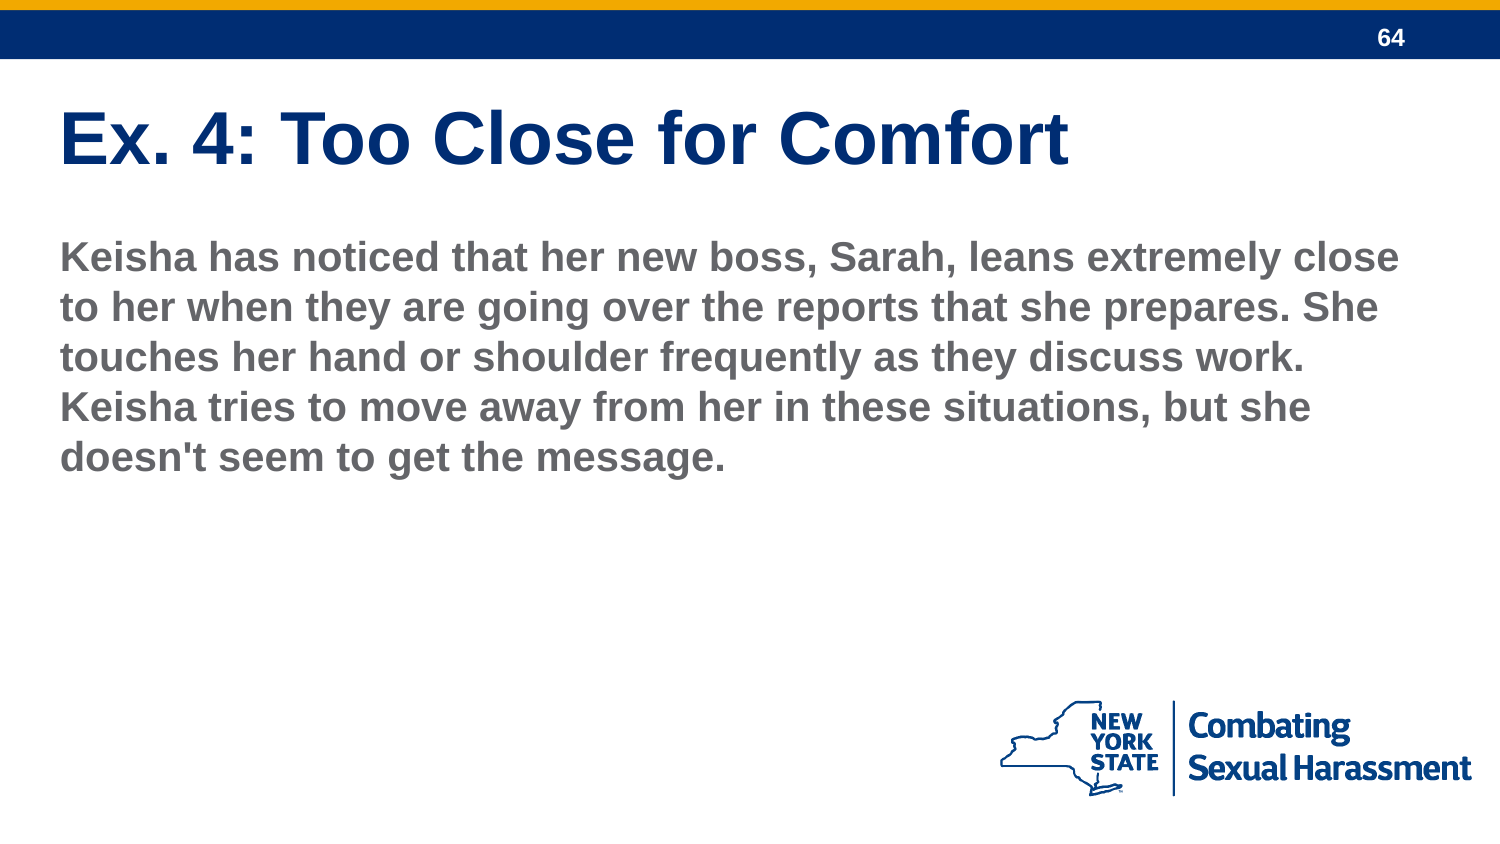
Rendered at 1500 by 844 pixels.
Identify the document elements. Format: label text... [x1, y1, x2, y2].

text_box Ex. 4: Too Close for Comfort [44, 59, 1408, 210]
picture [987, 684, 1478, 814]
list Keisha has noticed that her new boss, Sarah, leans extremely close to her when they are going over the reports that she prepares. She touches her hand or shoulder frequently as they discuss work. Keisha tries to move away from her in these situations, but she doesn't seem to get the message. [45, 221, 1433, 760]
